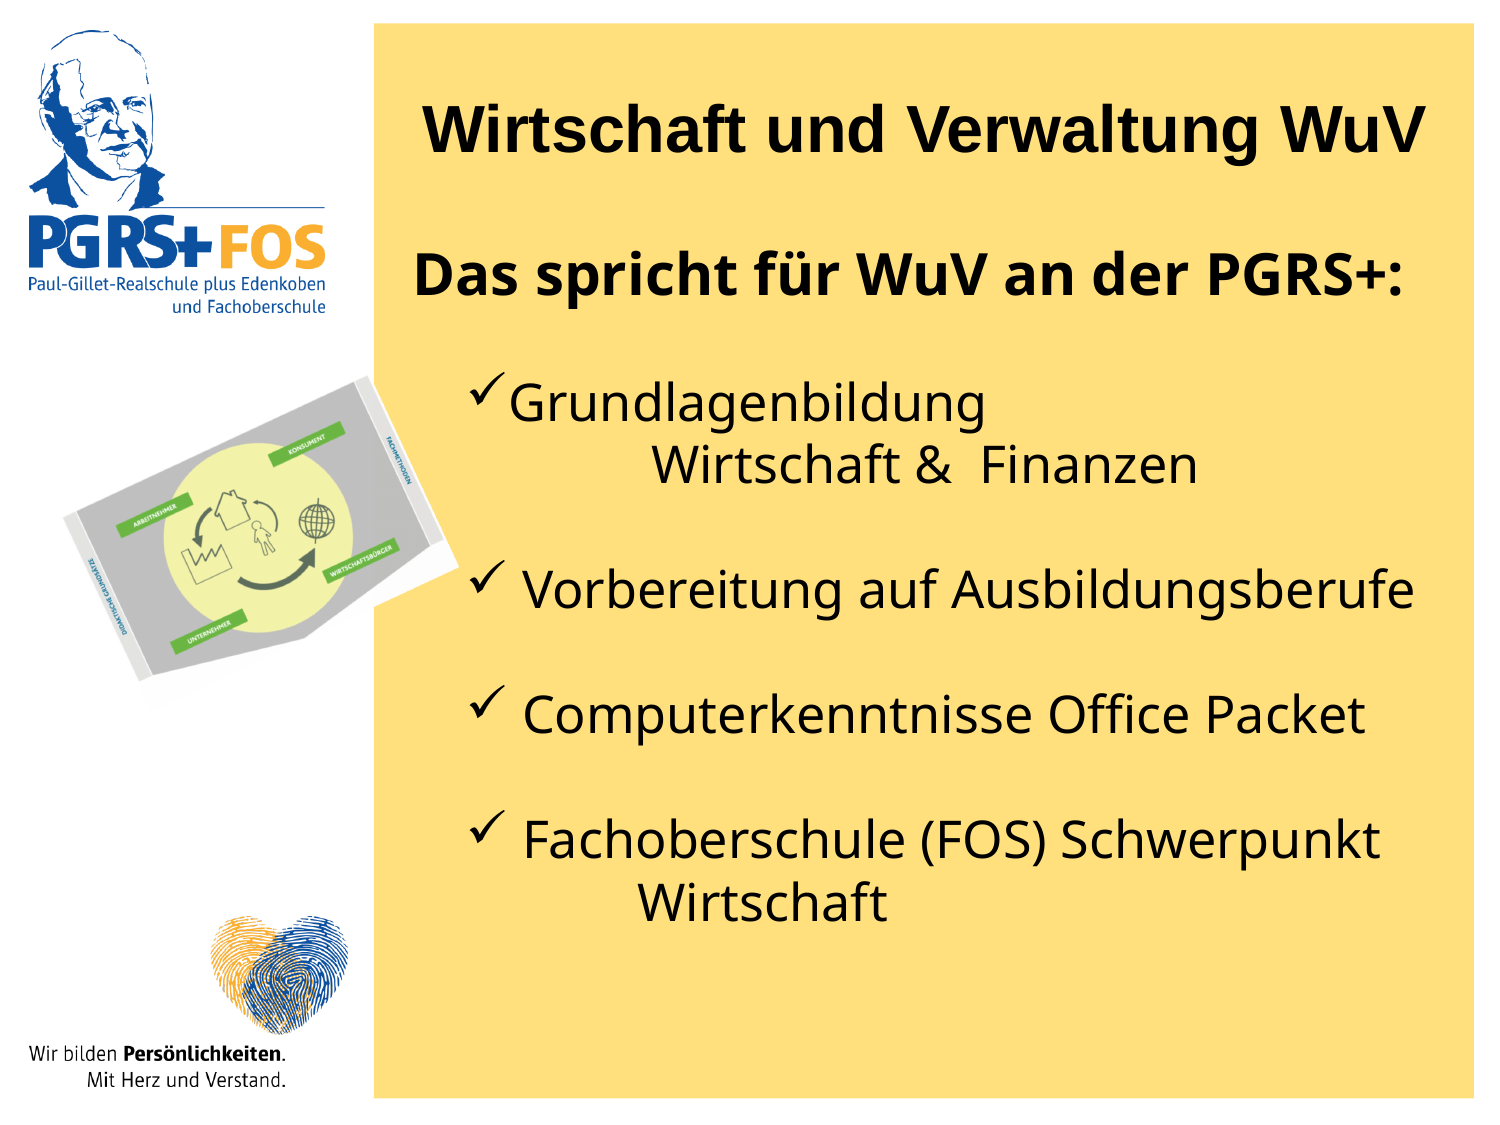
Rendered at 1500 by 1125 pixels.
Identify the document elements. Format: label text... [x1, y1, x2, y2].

picture [29, 30, 326, 313]
text_box Wirtschaft und Verwaltung WuV [407, 78, 1461, 174]
picture [29, 916, 348, 1088]
text_box Das spricht für WuV an der PGRS+: Grundlagenbildung Wirtschaft & Finanzen Vorbereitung auf Ausbildungsberufe Computerkenntnisse Office Packet Fachoberschule (FOS) Schwerpunkt Wirtschaft [402, 231, 1431, 937]
picture [62, 374, 430, 710]
text_box [372, 78, 1465, 752]
